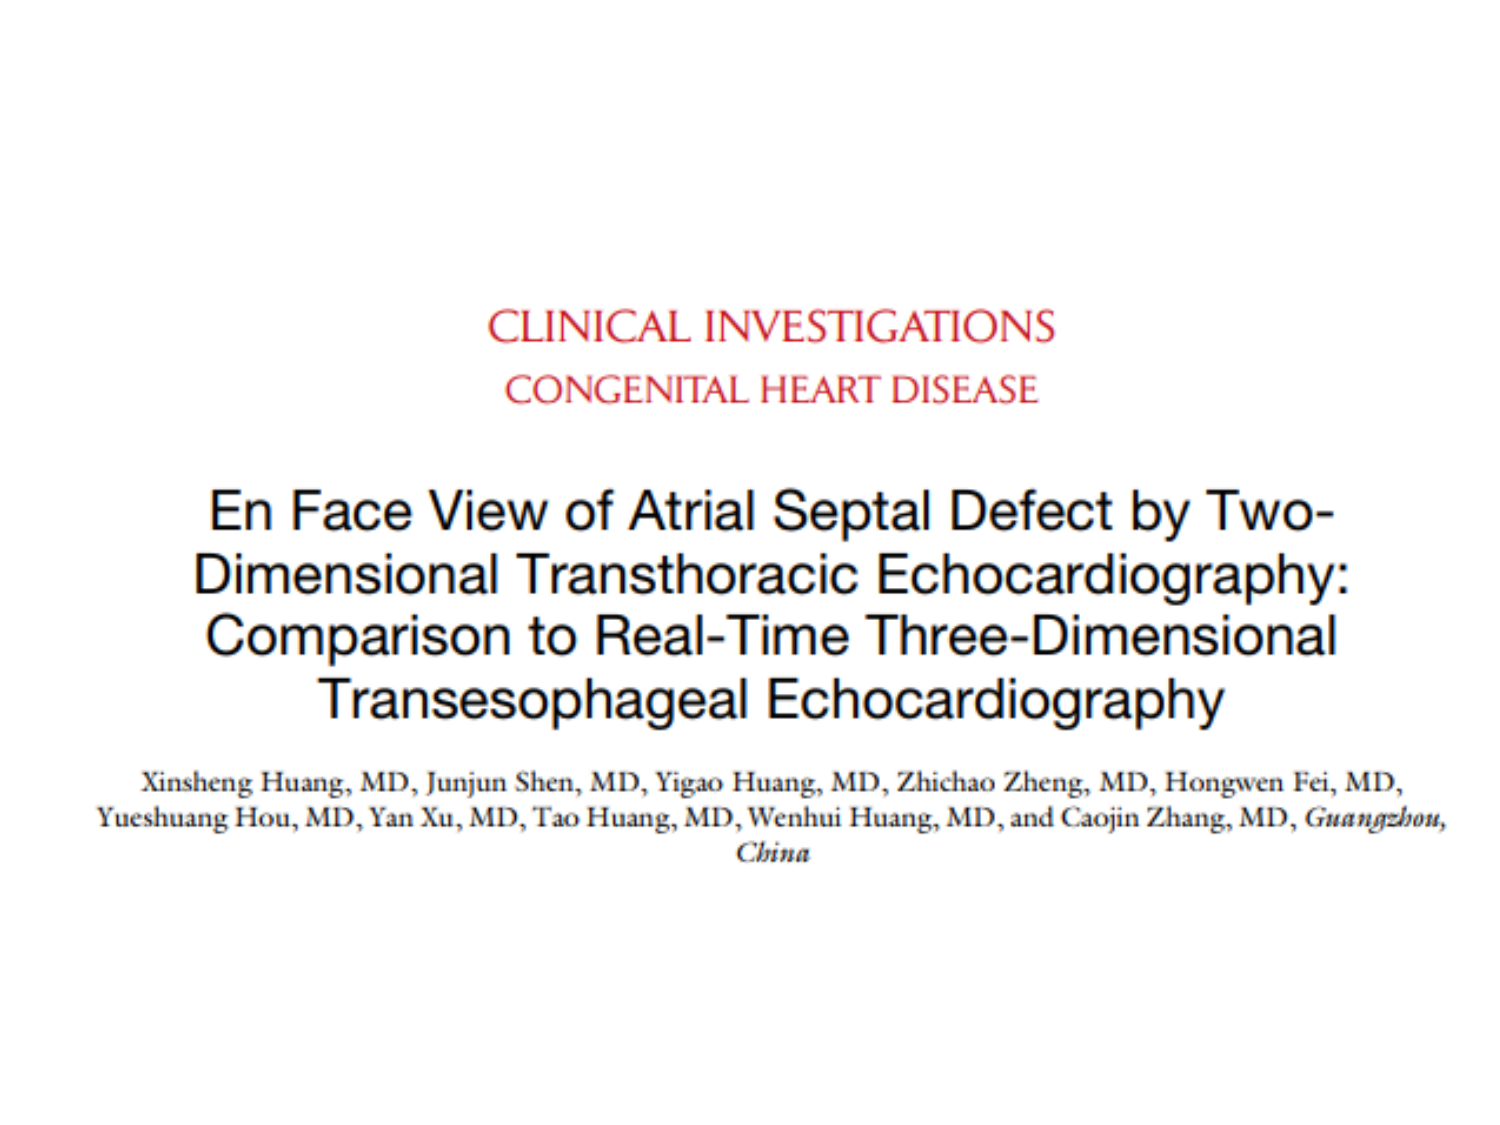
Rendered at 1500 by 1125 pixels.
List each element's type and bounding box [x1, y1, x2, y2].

list [62, 212, 1463, 913]
